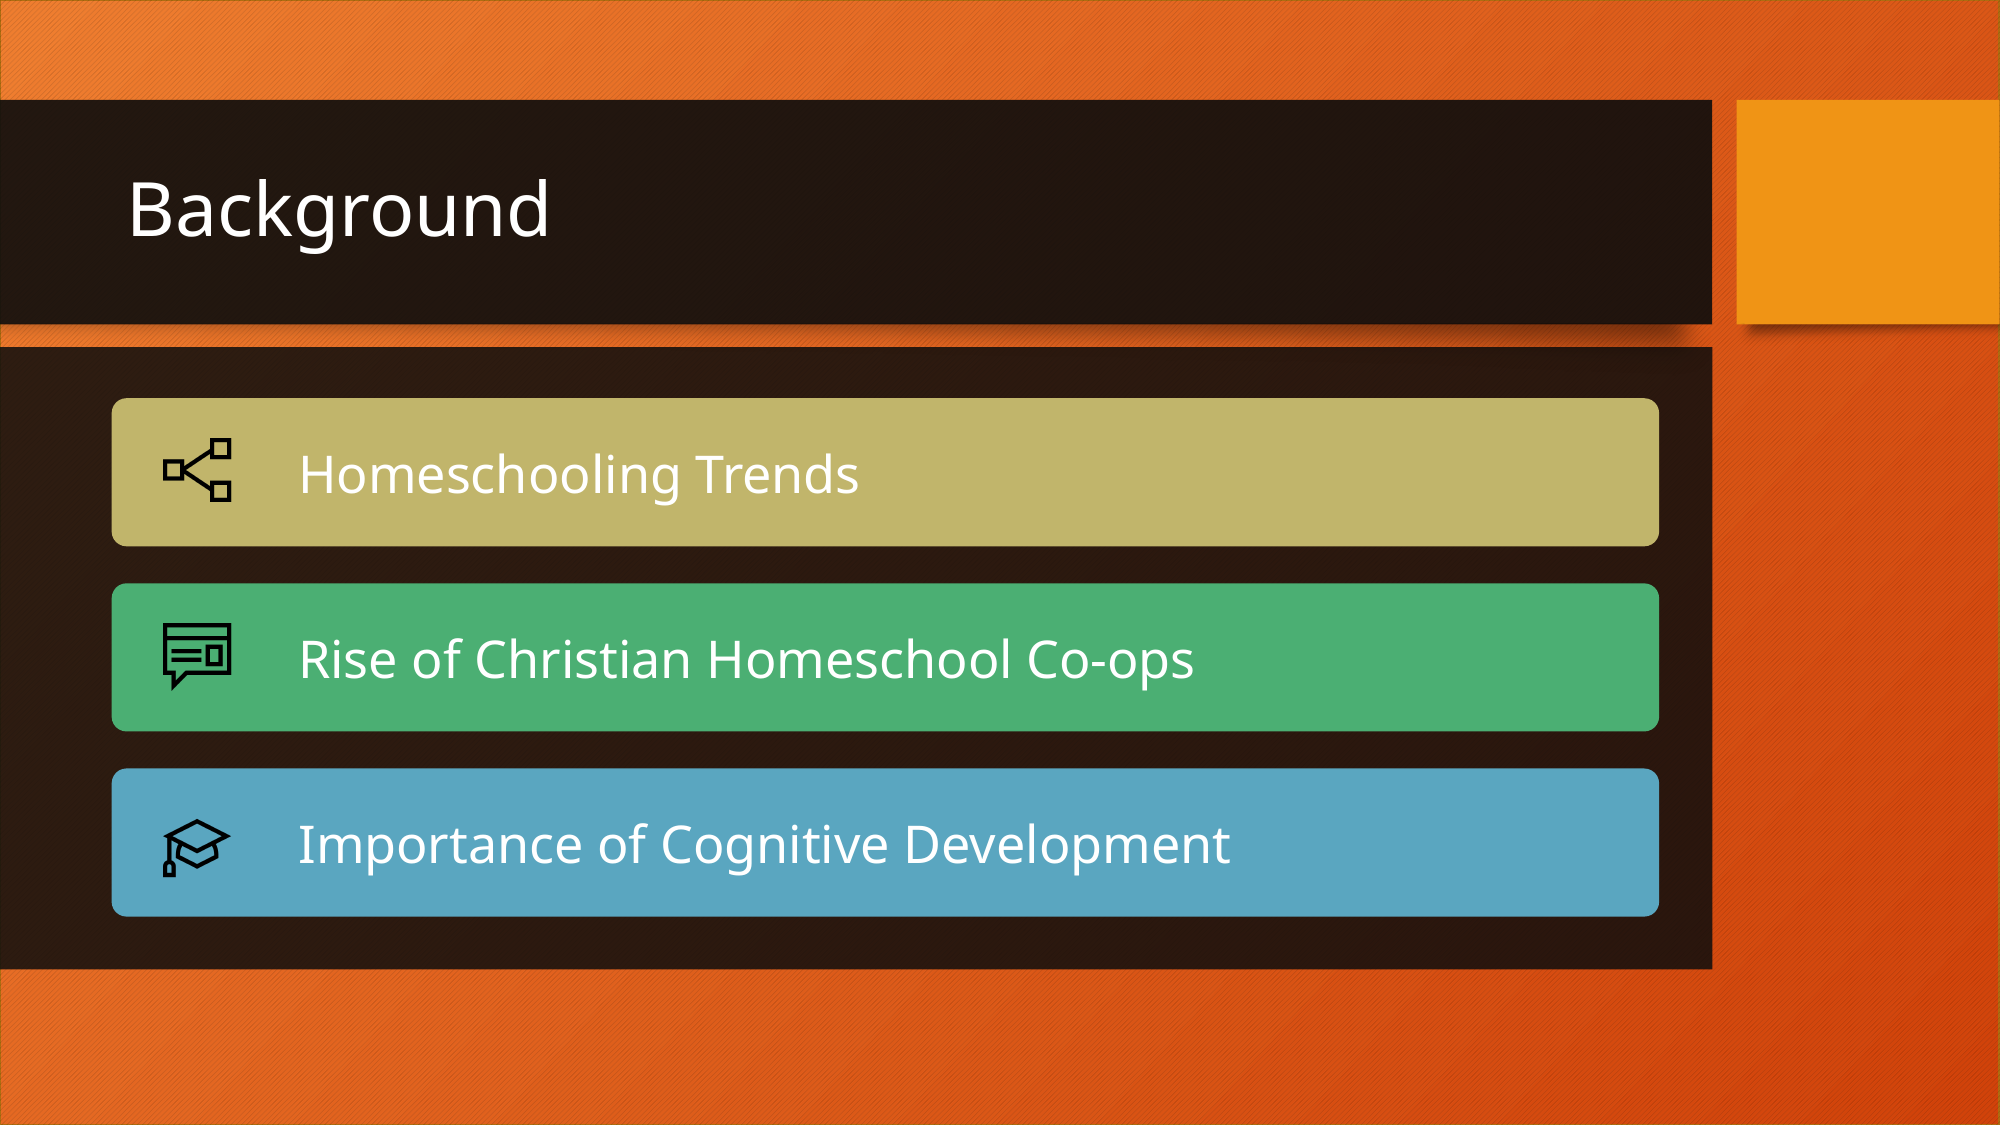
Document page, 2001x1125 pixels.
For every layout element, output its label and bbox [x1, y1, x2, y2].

list [111, 397, 1660, 917]
picture [0, 0, 2000, 1125]
